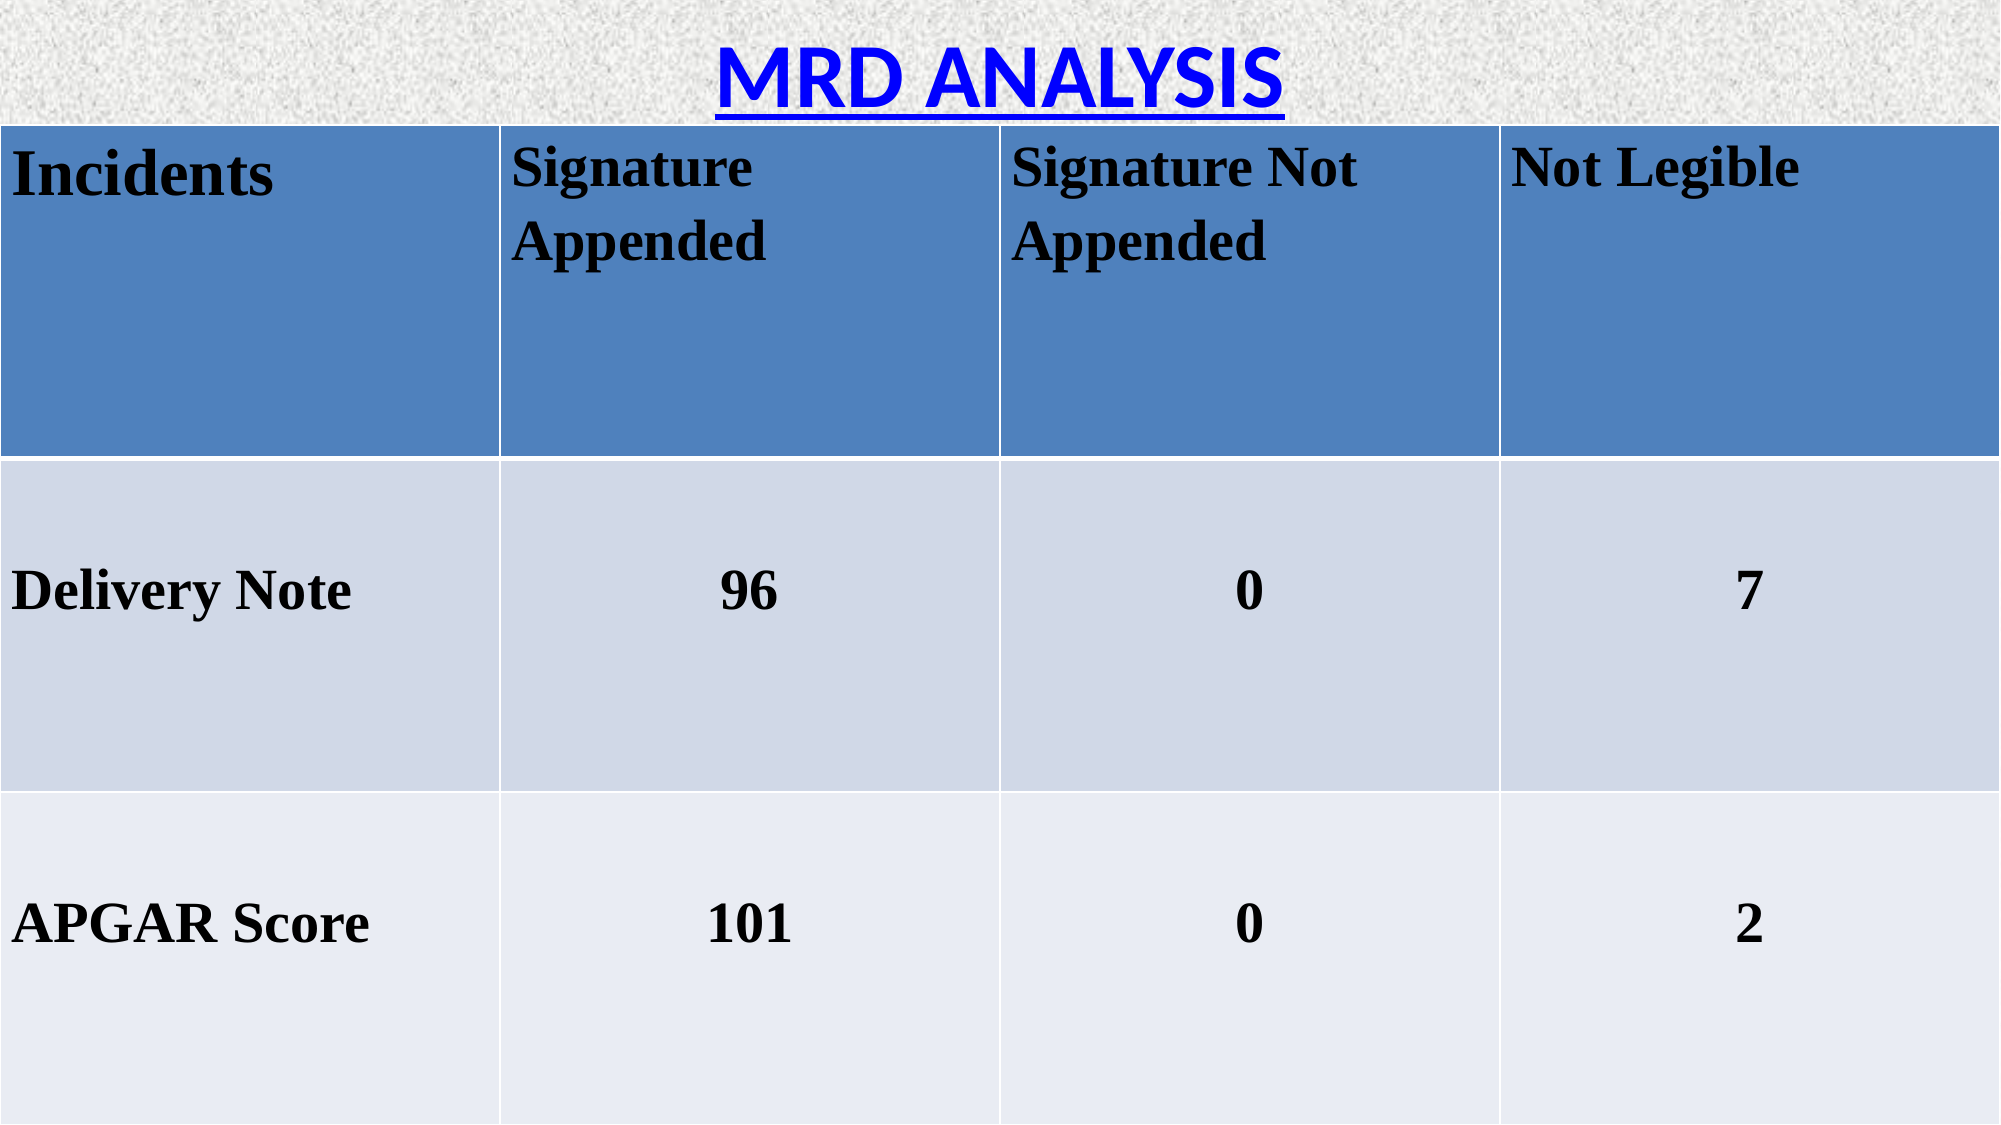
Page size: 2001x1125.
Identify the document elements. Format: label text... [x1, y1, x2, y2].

table_header Incidents [1, 126, 499, 456]
table_cell 96 [501, 461, 999, 791]
table_header Signature Appended [501, 126, 999, 456]
table_cell Delivery Note [1, 461, 499, 791]
title MRD ANALYSIS [0, 0, 2000, 124]
table_cell APGAR Score [1, 793, 499, 1124]
table_header Not Legible [1501, 126, 1999, 456]
table_cell 7 [1501, 461, 1999, 791]
table_cell 0 [1001, 461, 1499, 791]
table_header Signature Not Appended [1001, 126, 1499, 456]
table_cell 101 [501, 793, 999, 1124]
table_cell 2 [1501, 793, 1999, 1124]
table_cell 0 [1001, 793, 1499, 1124]
